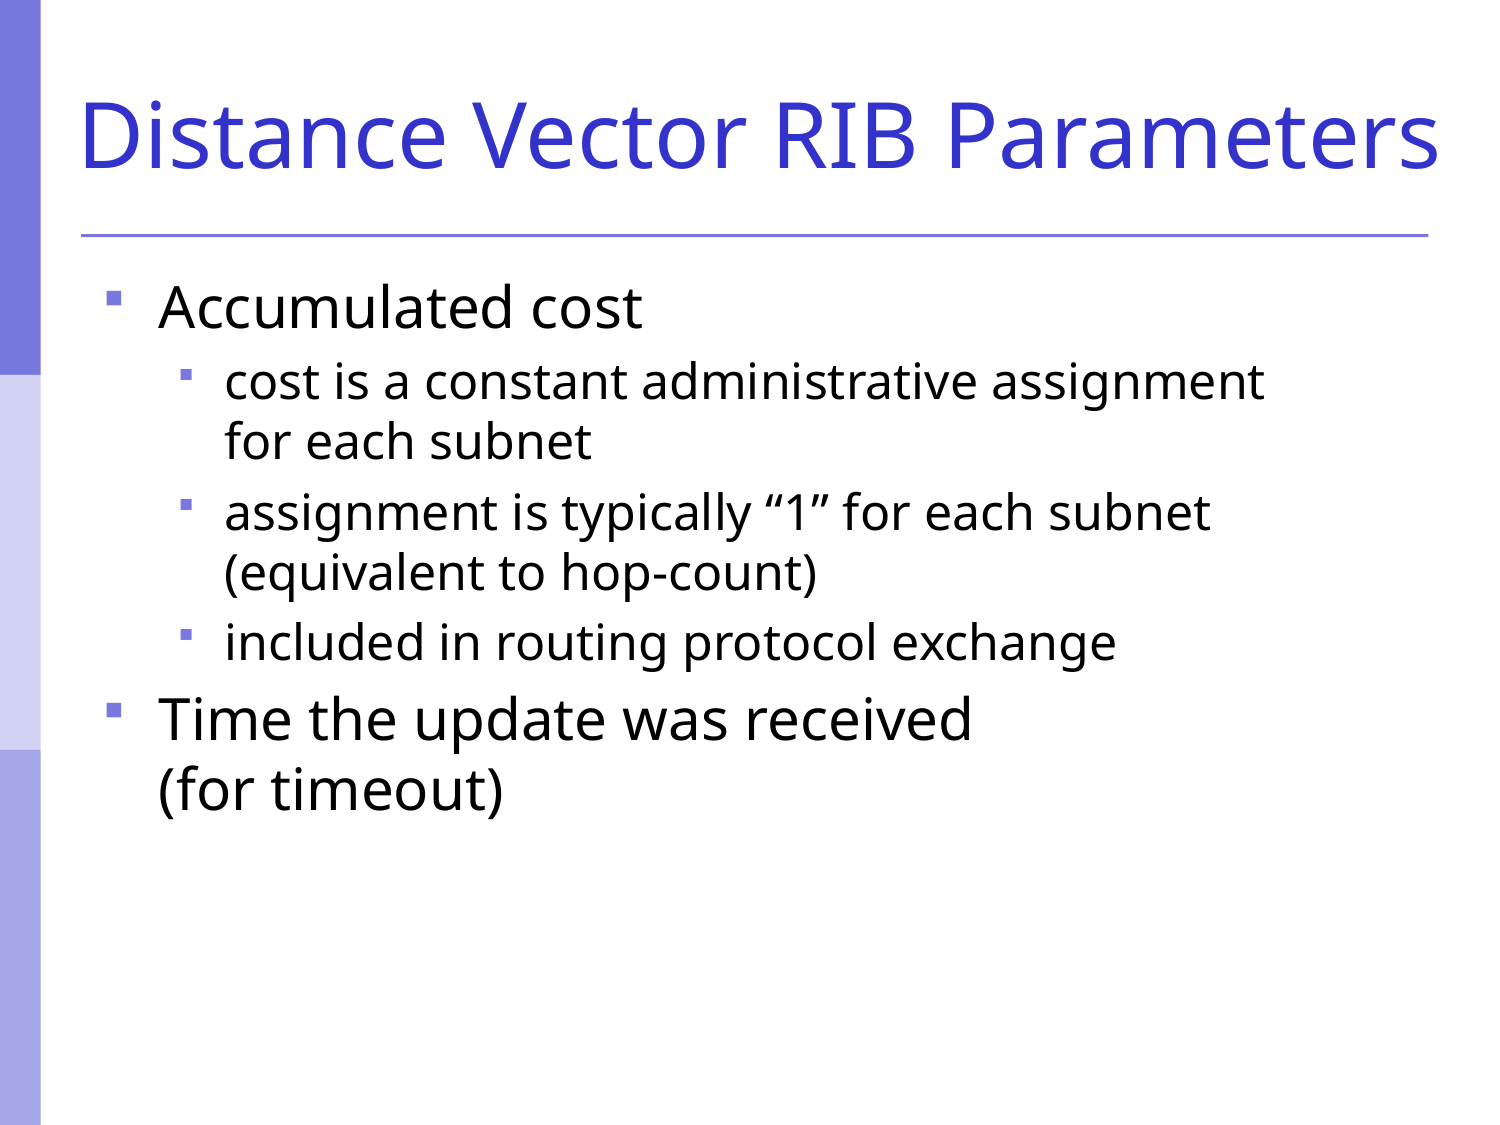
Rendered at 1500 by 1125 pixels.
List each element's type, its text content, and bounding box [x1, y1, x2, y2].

list Accumulated cost cost is a constant administrative assignment for each subnet assignment is typically “1” for each subnet (equivalent to hop-count) included in routing protocol exchange Time the update was received (for timeout) [87, 262, 1363, 1026]
title Distance Vector RIB Parameters [62, 38, 1475, 226]
